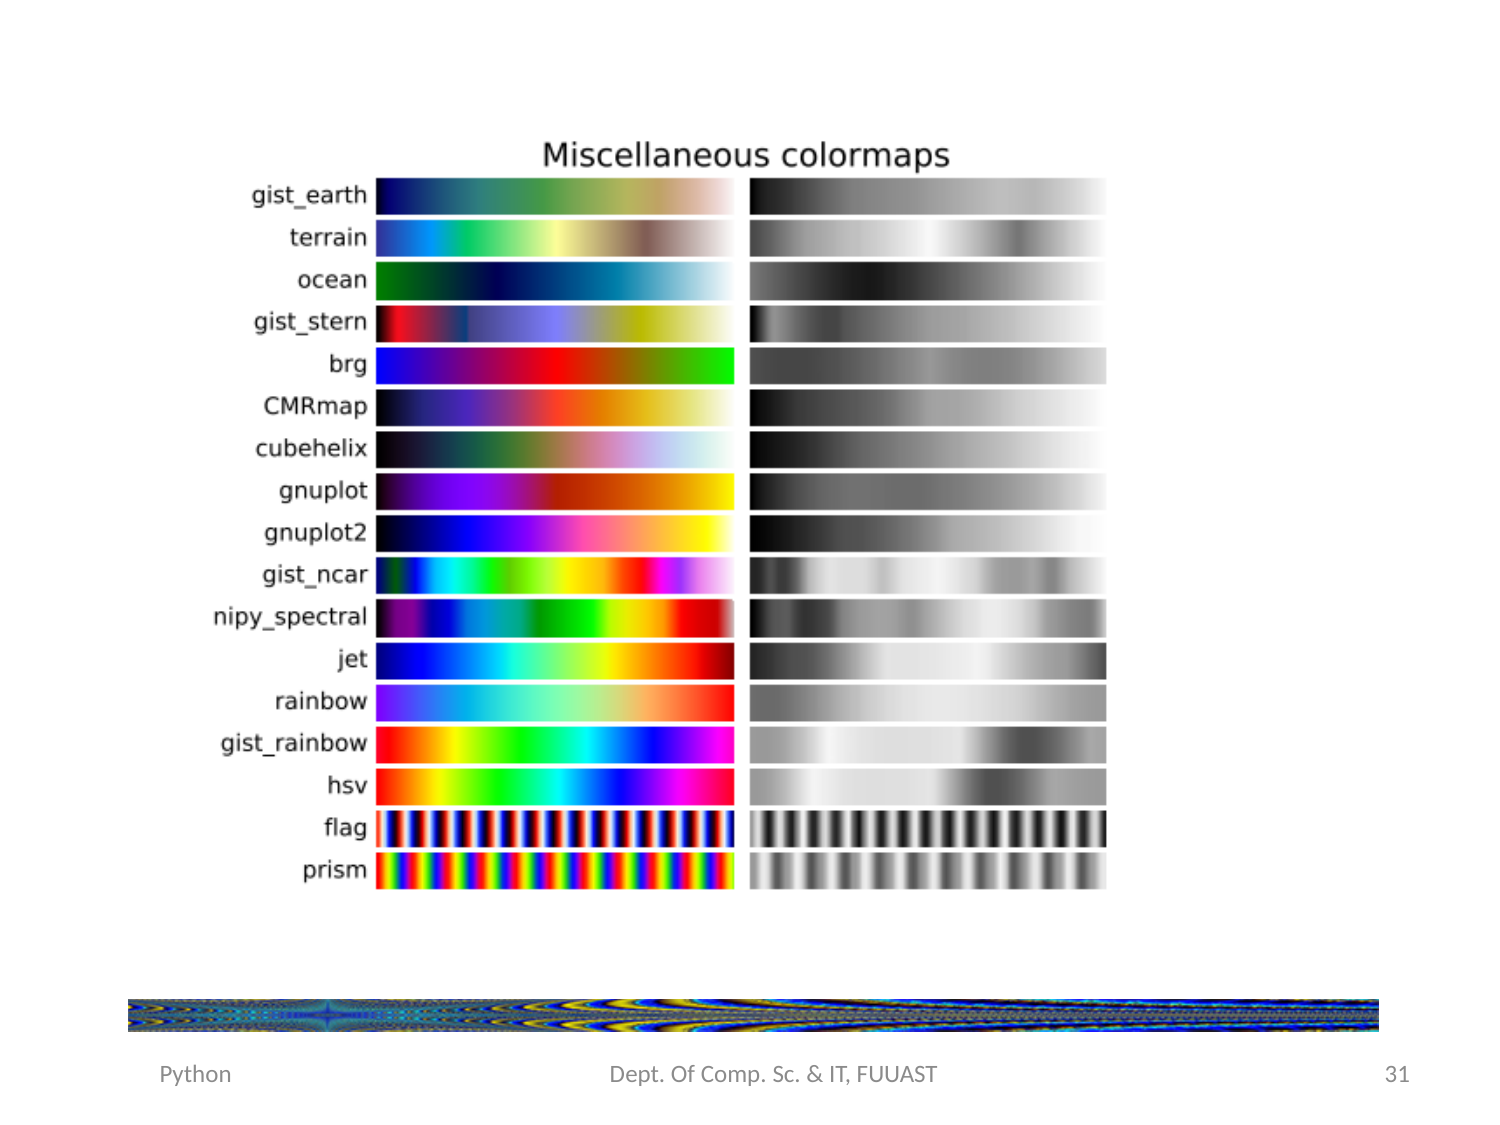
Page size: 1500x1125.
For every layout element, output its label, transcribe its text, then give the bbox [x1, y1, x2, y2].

picture [128, 999, 1380, 1032]
text_box Python Dept. Of Comp. Sc. & IT, FUUAST [137, 1042, 963, 1103]
slide_number 31 [1074, 1042, 1425, 1103]
picture [193, 112, 1201, 928]
